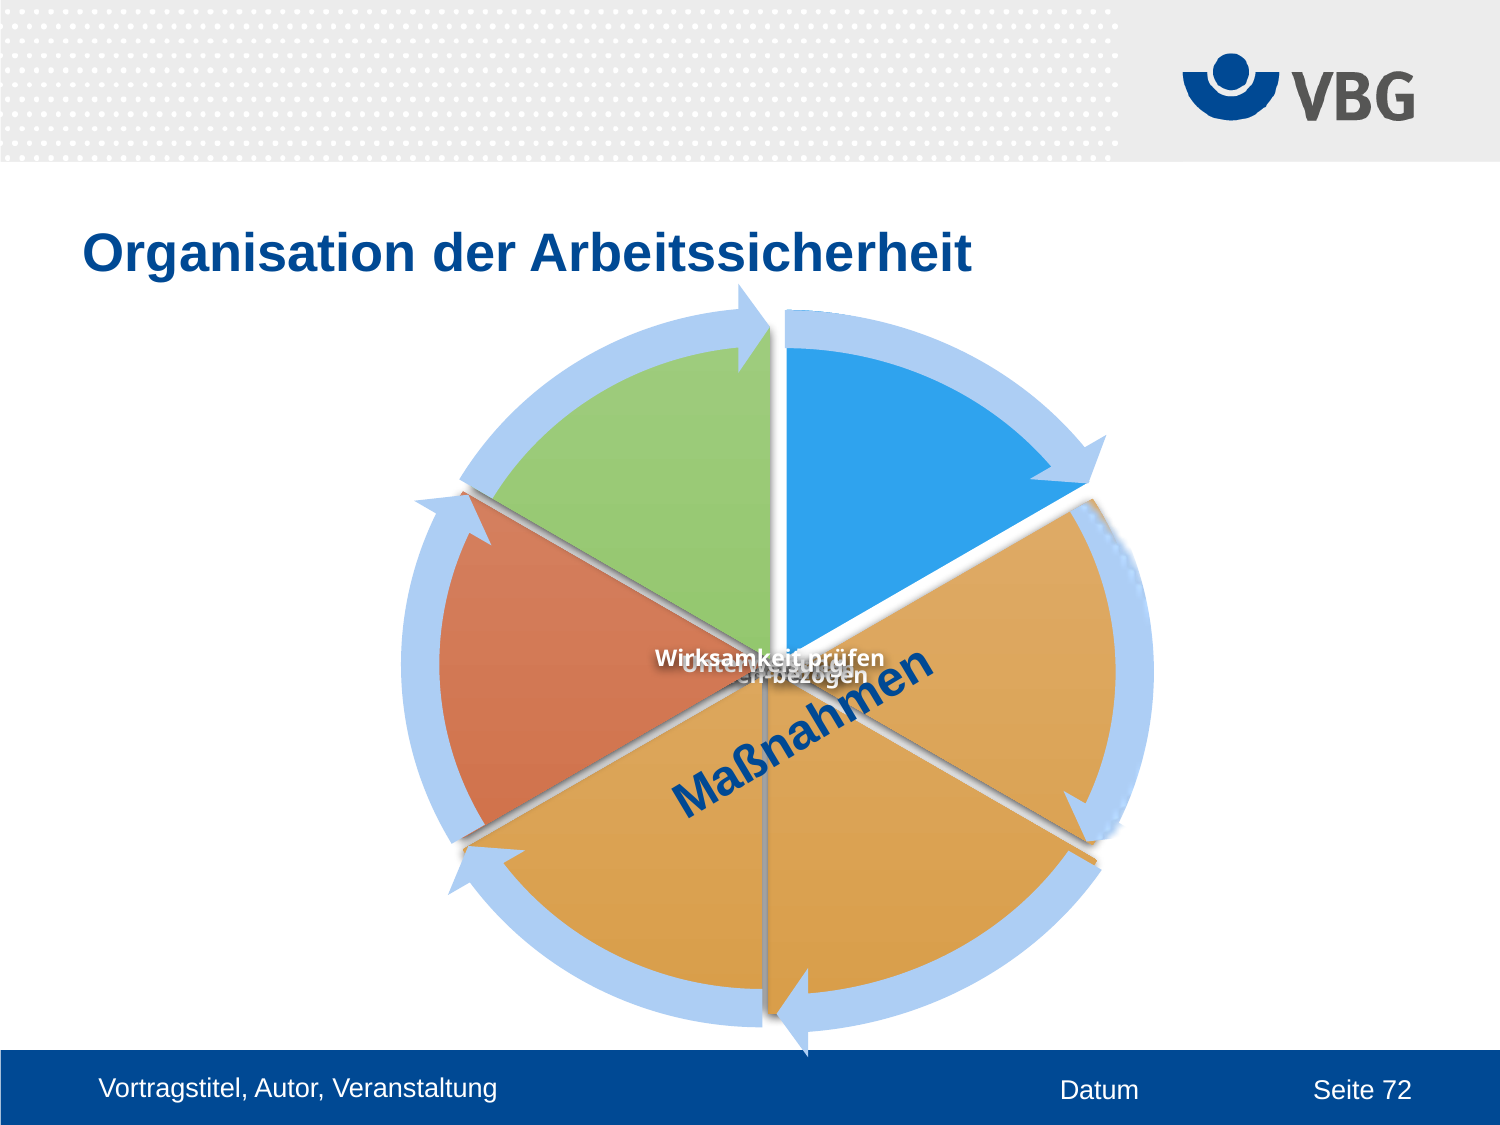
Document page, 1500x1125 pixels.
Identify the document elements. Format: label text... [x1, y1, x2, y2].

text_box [88, 290, 1483, 1047]
title Organisation der Arbeitssicherheit [82, 216, 1427, 306]
picture [0, 0, 1500, 162]
picture [0, 1050, 1500, 1125]
